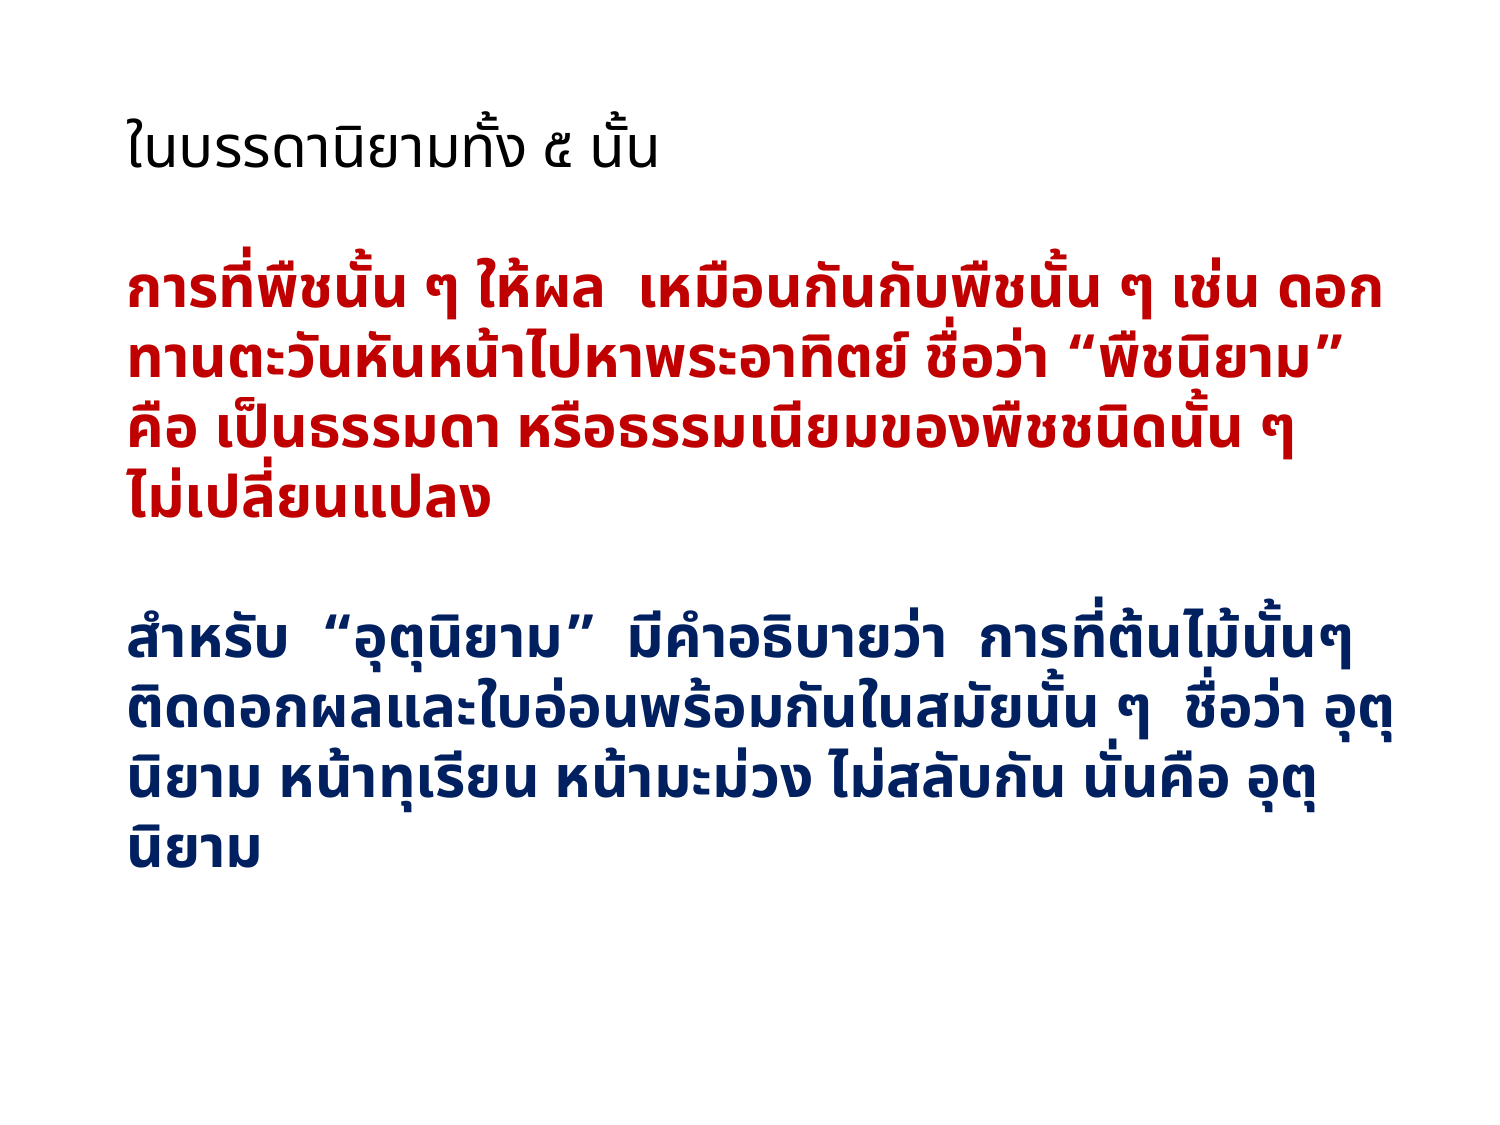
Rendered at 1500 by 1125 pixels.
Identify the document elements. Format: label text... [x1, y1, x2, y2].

text_box ในบรรดานิยามทั้ง ๕ นั้น การที่พืชนั้น ๆ ให้ผล เหมือนกันกับพืชนั้น ๆ เช่น ดอกทานตะวันหันหน้าไปหาพระอาทิตย์ ชื่อว่า “พืชนิยาม” คือ เป็นธรรมดา หรือธรรมเนียมของพืชชนิดนั้น ๆ ไม่เปลี่ยนแปลง สำหรับ “อุตุนิยาม” มีคำอธิบายว่า การที่ต้นไม้นั้นๆ ติดดอกผลและใบอ่อนพร้อมกันในสมัยนั้น ๆ ชื่อว่า อุตุนิยาม หน้าทุเรียน หน้ามะม่วง ไม่สลับกัน นั่นคือ อุตุนิยาม [112, 101, 1412, 1027]
